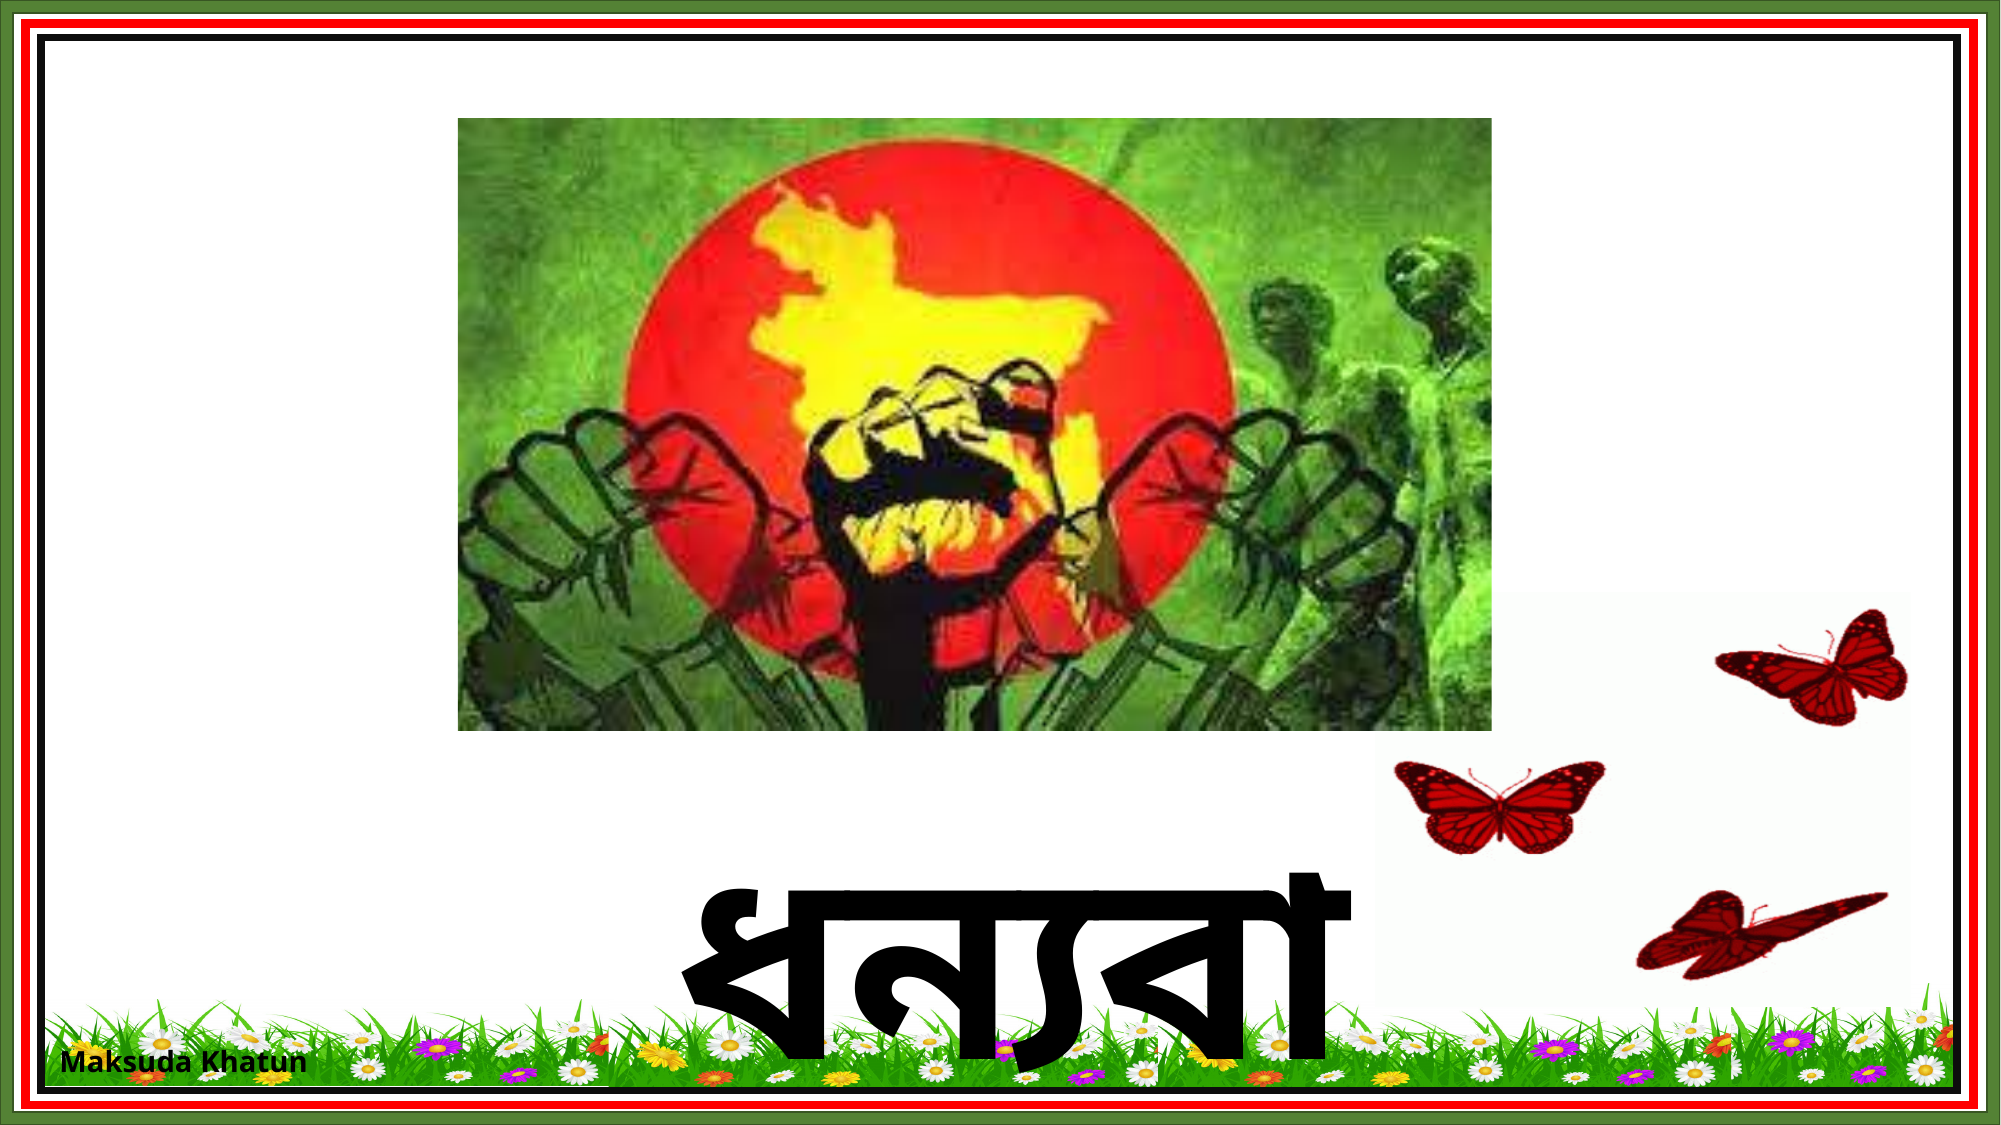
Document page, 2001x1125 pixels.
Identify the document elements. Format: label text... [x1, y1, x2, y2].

picture [45, 999, 663, 1087]
picture [457, 118, 1953, 1087]
text_box ধন্যবাদ [663, 781, 1458, 1125]
